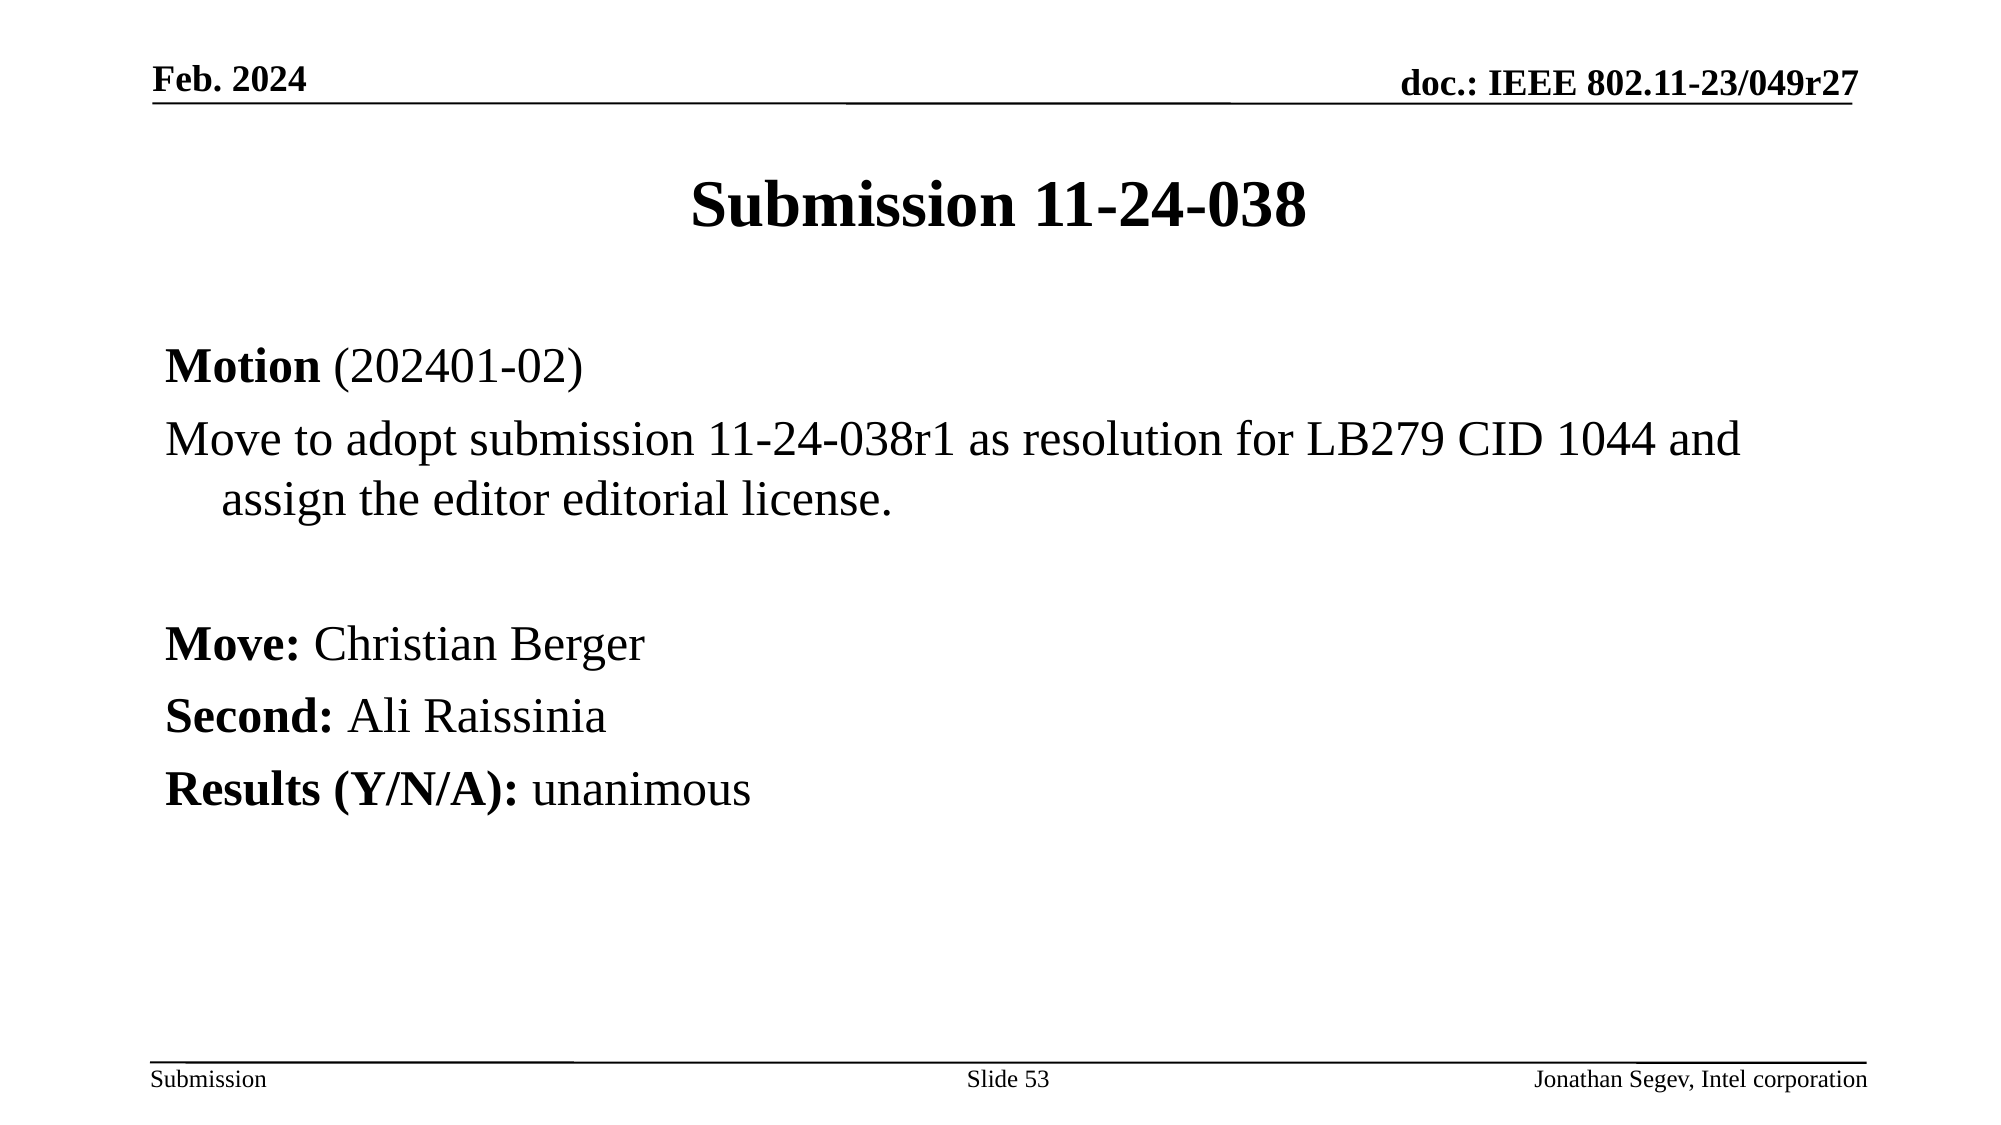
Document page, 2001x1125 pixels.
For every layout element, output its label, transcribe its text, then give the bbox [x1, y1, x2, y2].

list Motion (202401-02) Move to adopt submission 11-24-038r1 as resolution for LB279 CID 1044 and assign the editor editorial license. Move: Christian Berger Second: Ali Raissinia Results (Y/N/A): unanimous [149, 324, 1850, 1000]
footer Jonathan Segev, Intel corporation [1171, 1061, 1869, 1093]
slide_number Slide 53 [950, 1061, 1067, 1123]
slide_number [152, 54, 563, 100]
title Submission 11-24-038 [149, 112, 1850, 288]
